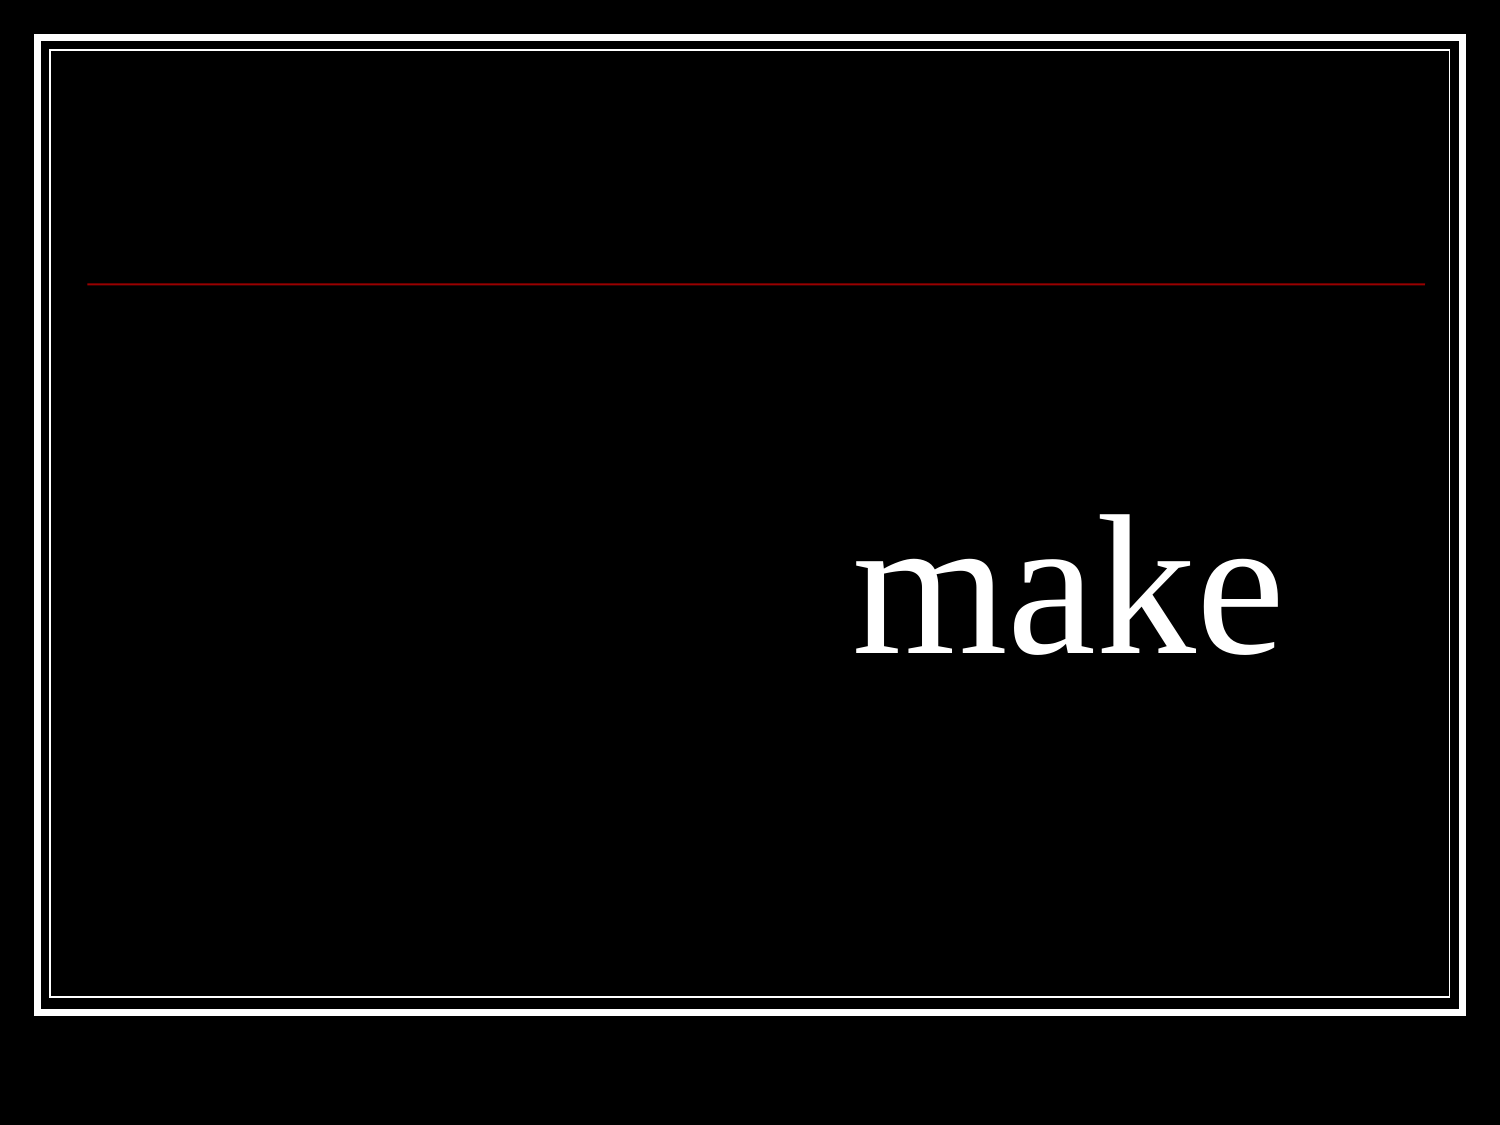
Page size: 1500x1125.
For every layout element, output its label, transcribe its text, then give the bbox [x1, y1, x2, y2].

title make [837, 512, 1438, 700]
